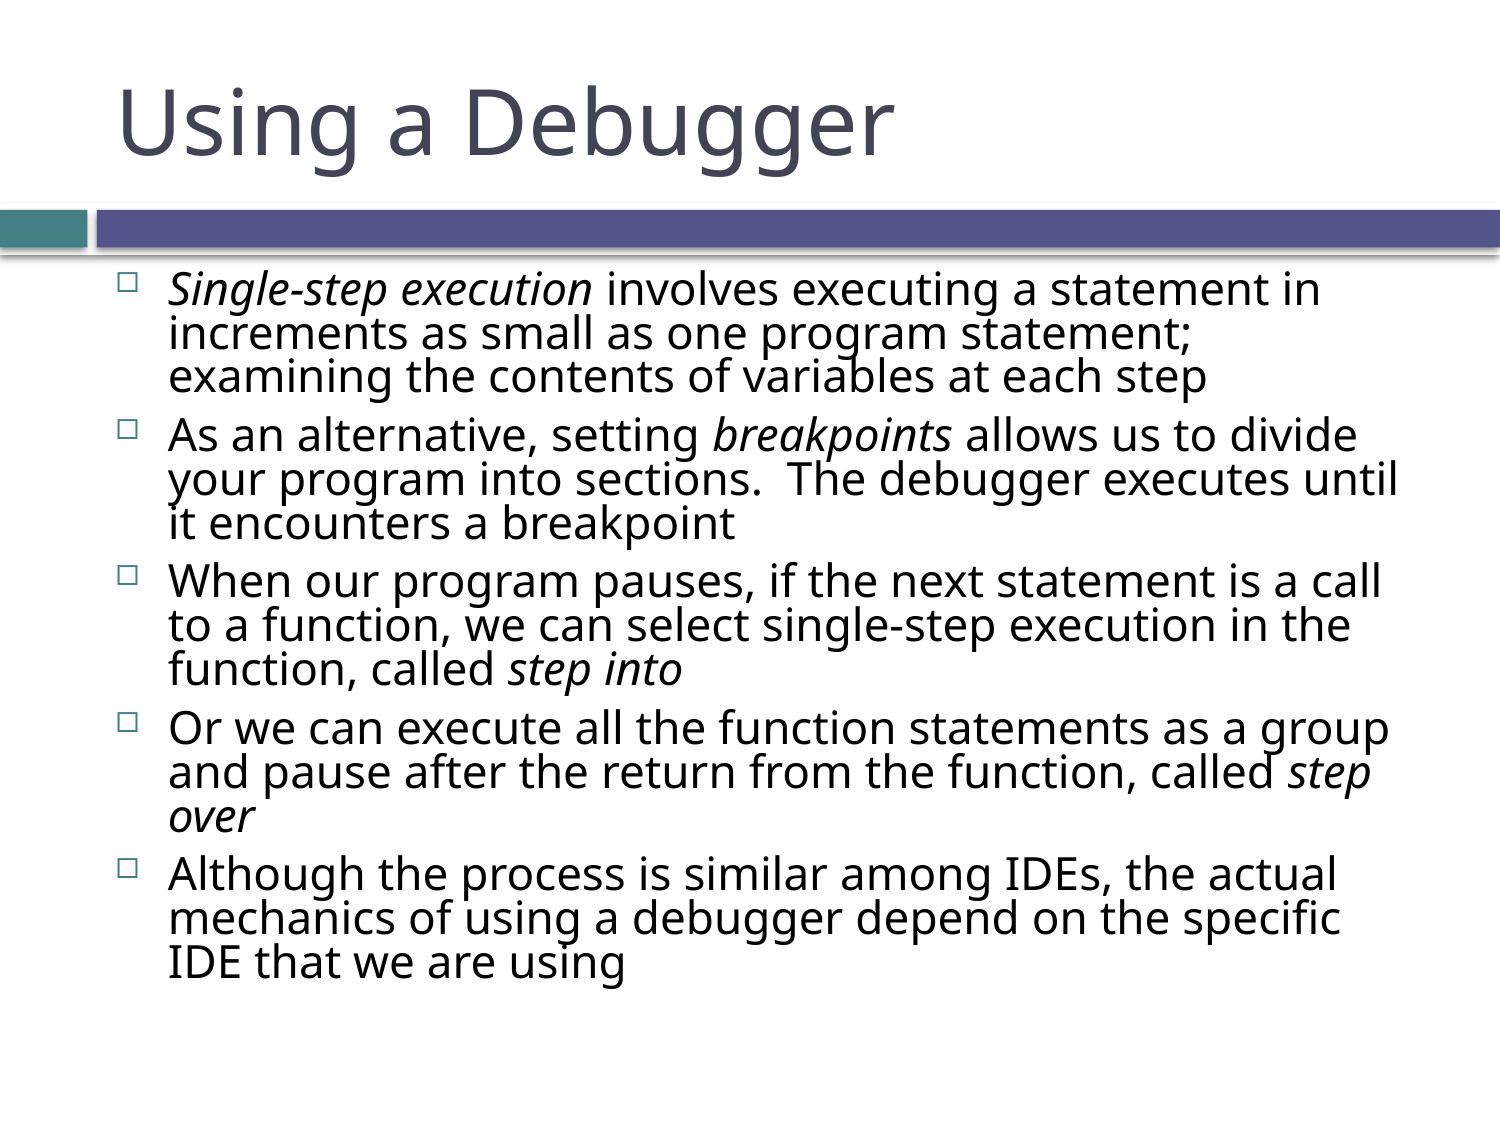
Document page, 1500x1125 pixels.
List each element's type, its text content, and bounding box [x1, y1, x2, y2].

title Using a Debugger [100, 37, 1439, 201]
slide_number [0, 208, 88, 249]
list Single-step execution involves executing a statement in increments as small as one program statement; examining the contents of variables at each step As an alternative, setting breakpoints allows us to divide your program into sections. The debugger executes until it encounters a breakpoint When our program pauses, if the next statement is a call to a function, we can select single-step execution in the function, called step into Or we can execute all the function statements as a group and pause after the return from the function, called step over Although the process is similar among IDEs, the actual mechanics of using a debugger depend on the specific IDE that we are using [100, 262, 1439, 1063]
